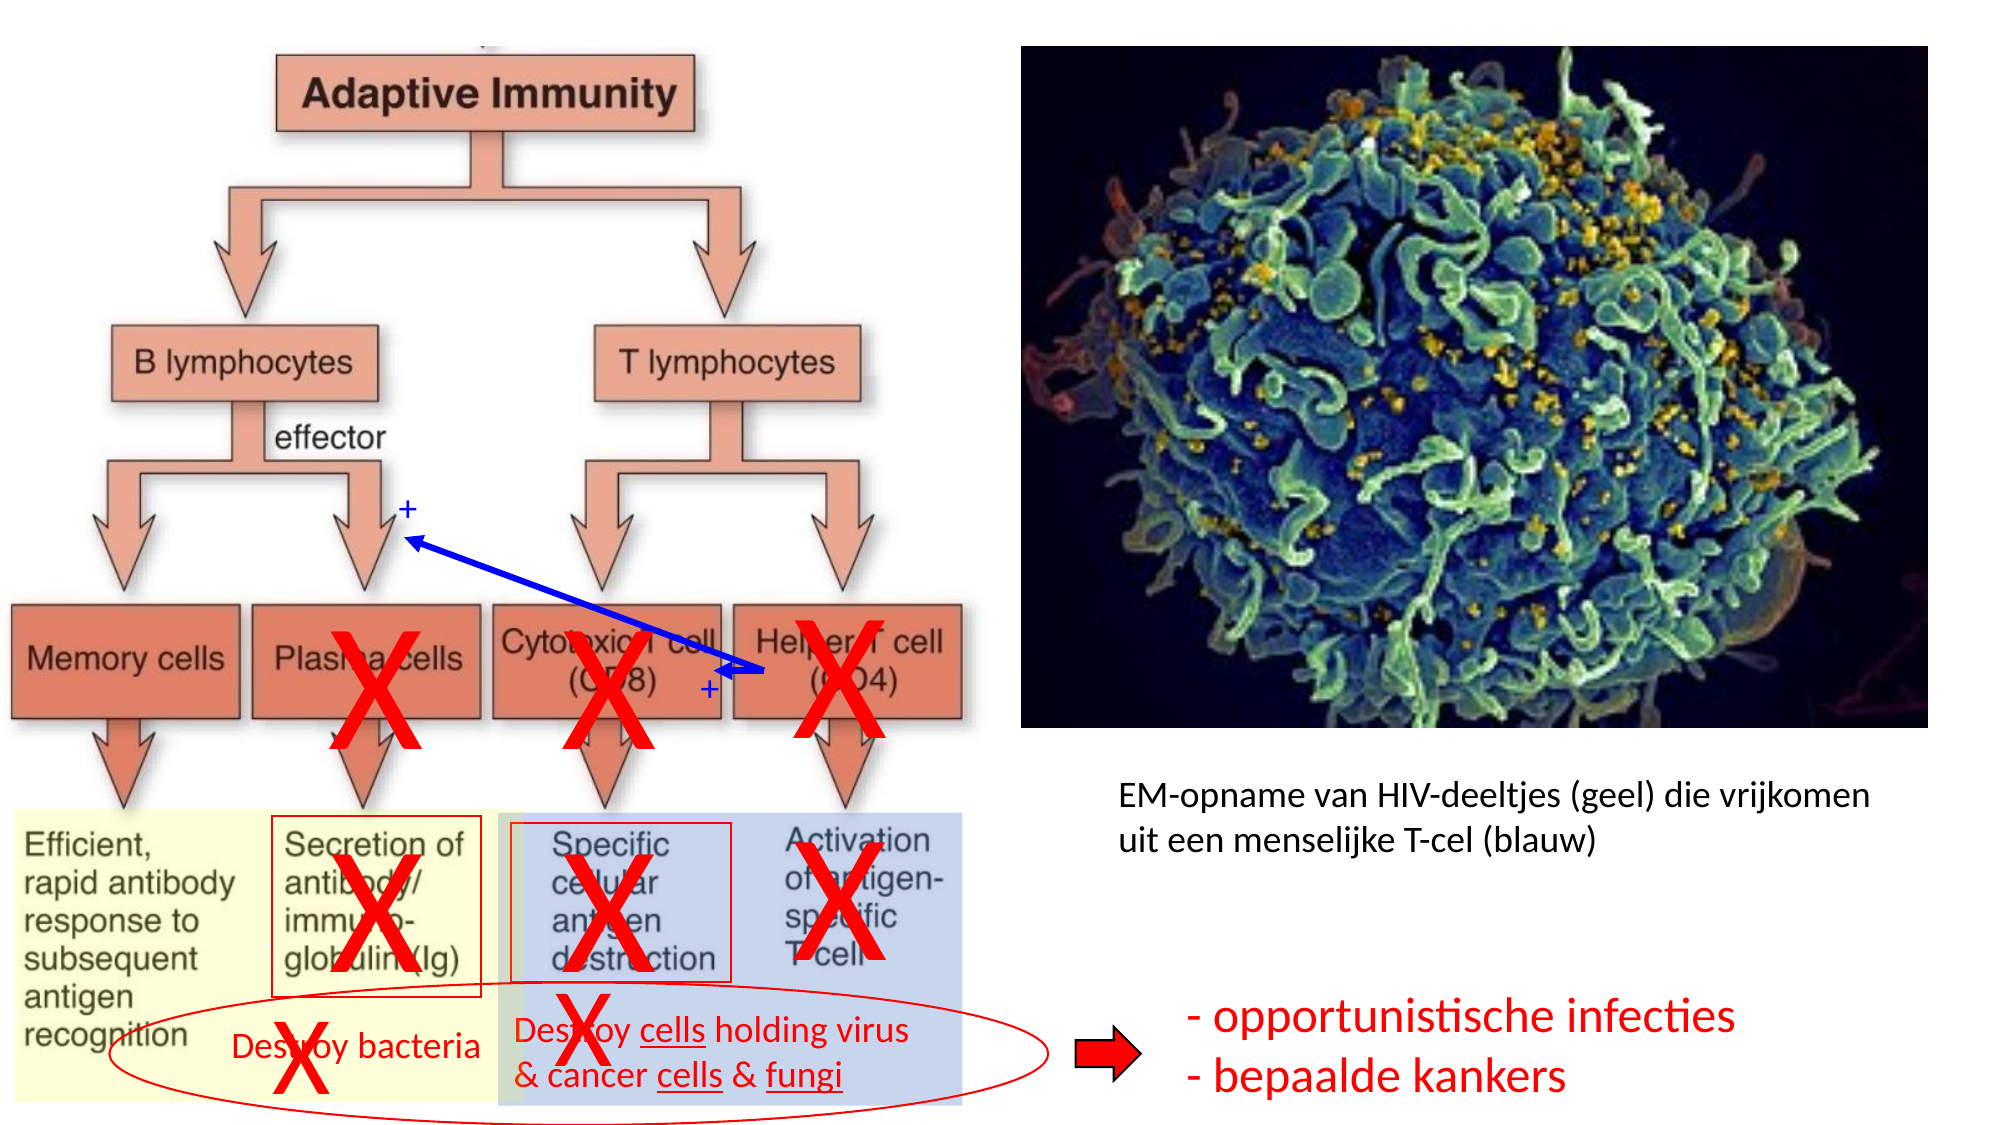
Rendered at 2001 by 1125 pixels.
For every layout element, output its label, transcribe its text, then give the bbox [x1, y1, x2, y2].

picture [1021, 46, 1928, 728]
text_box [470, 1019, 1050, 1125]
text_box - opportunistische infecties - bepaalde kankers [1171, 974, 1752, 1110]
text_box [137, 1079, 257, 1107]
text_box [1074, 1024, 1143, 1084]
text_box X [257, 1079, 470, 1125]
text_box X [539, 1079, 752, 1097]
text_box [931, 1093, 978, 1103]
text_box [906, 1103, 963, 1107]
text_box EM-opname van HIV-deeltjes (geel) die vrijkomen uit een menselijke T-cel (blauw) [1103, 763, 1901, 868]
picture [0, 46, 994, 1079]
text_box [404, 537, 764, 671]
text_box ` [14, 1079, 227, 1103]
